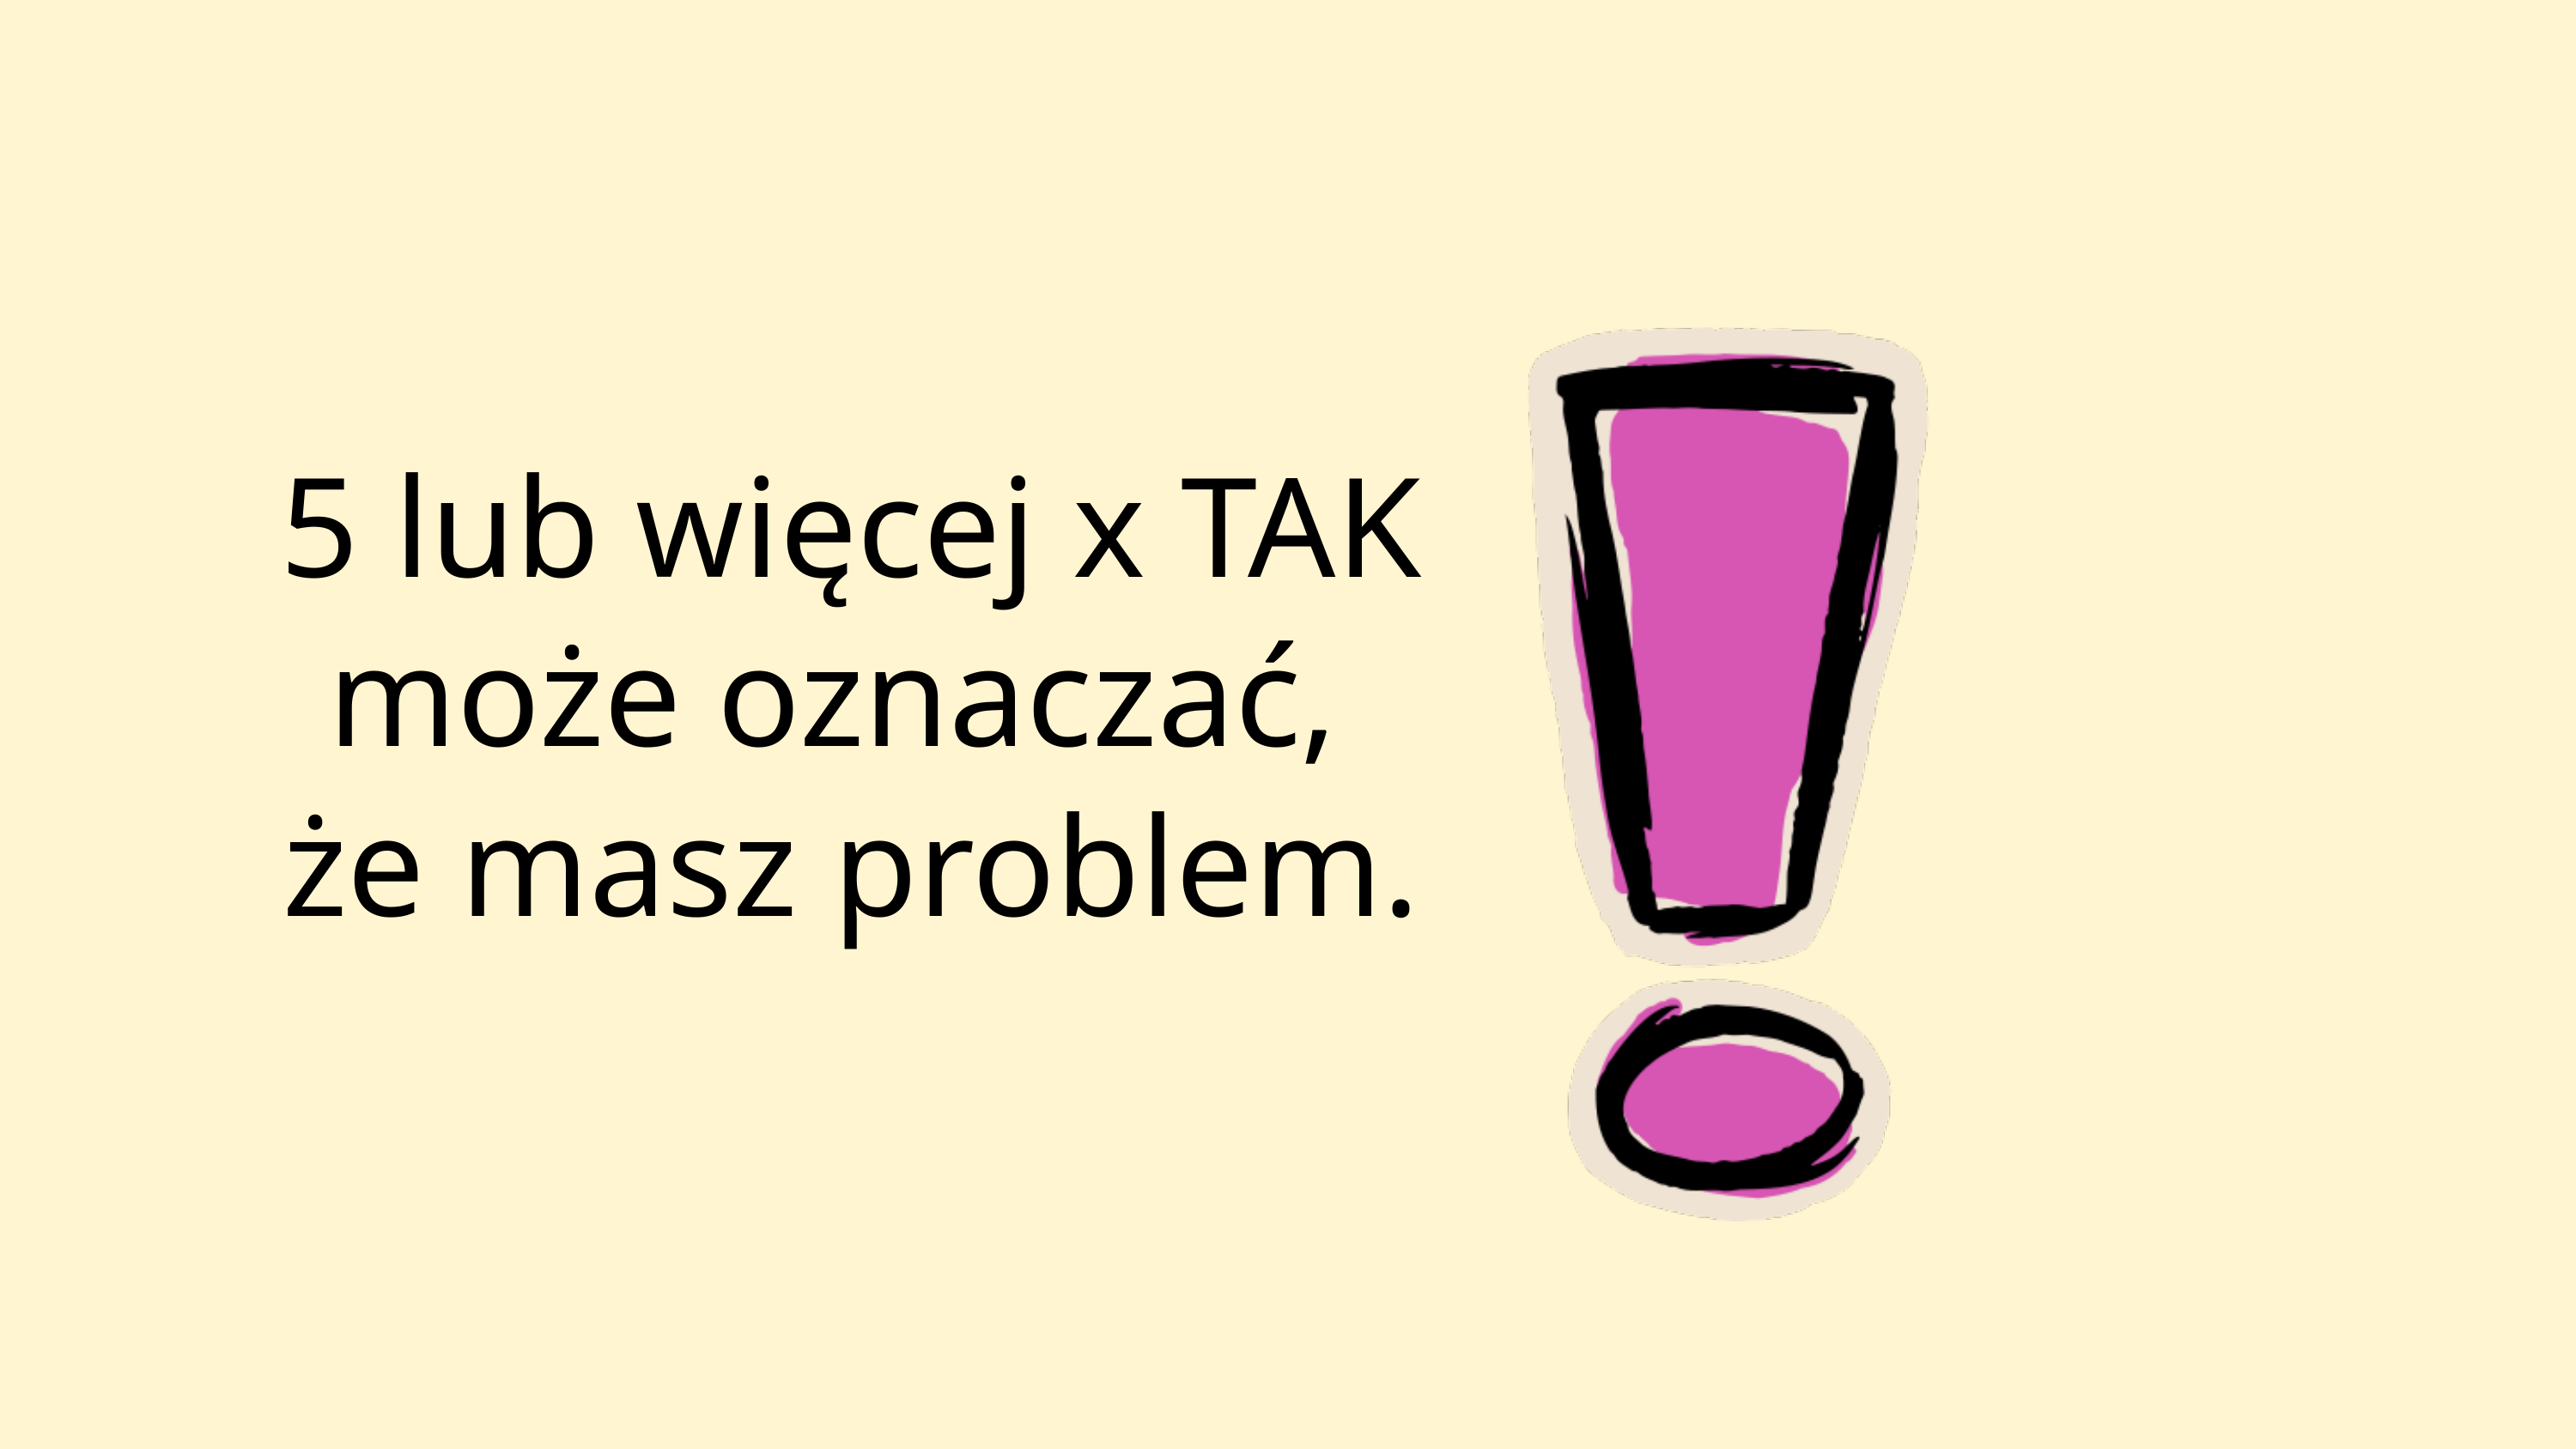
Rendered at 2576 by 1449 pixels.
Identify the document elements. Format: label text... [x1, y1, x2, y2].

text_box 5 lub więcej x TAK może oznaczać, że masz problem. [249, 434, 1454, 1114]
text_box [1528, 327, 1929, 1222]
